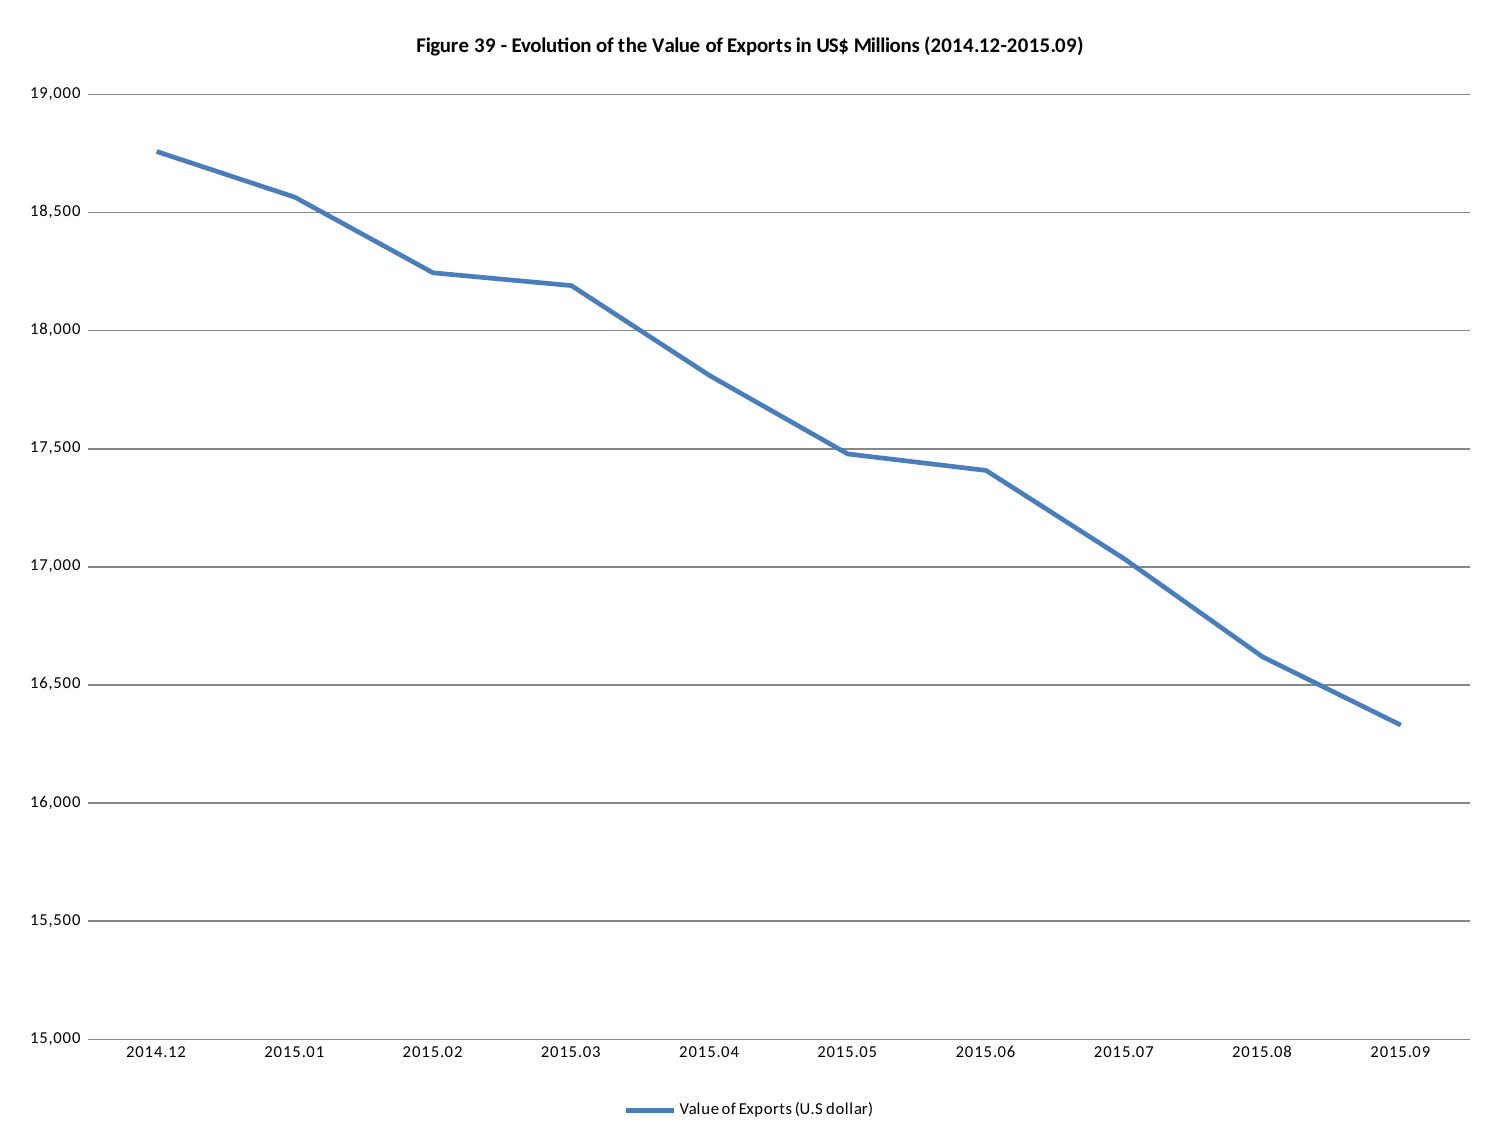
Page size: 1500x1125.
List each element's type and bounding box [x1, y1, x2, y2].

chart [0, 0, 1500, 1125]
